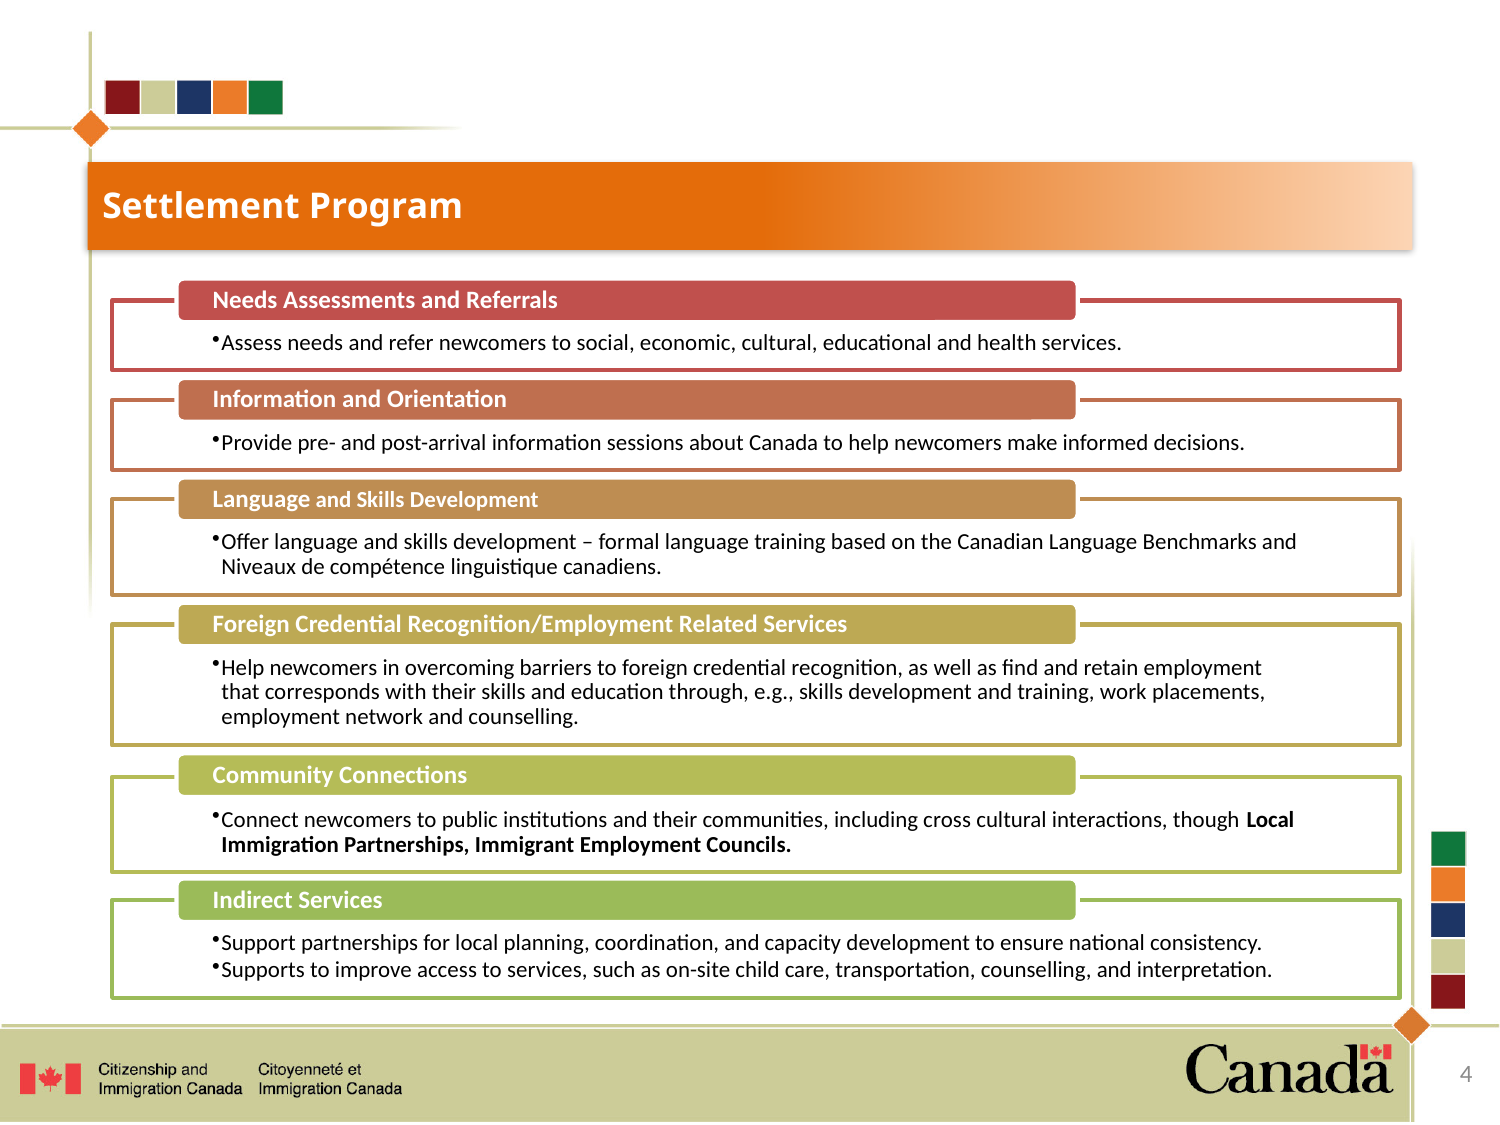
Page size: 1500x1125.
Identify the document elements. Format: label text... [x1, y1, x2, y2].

slide_number 4 [1350, 1042, 1488, 1103]
picture [0, 0, 1500, 1125]
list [111, 261, 1400, 1015]
title Settlement Program [87, 154, 1425, 256]
